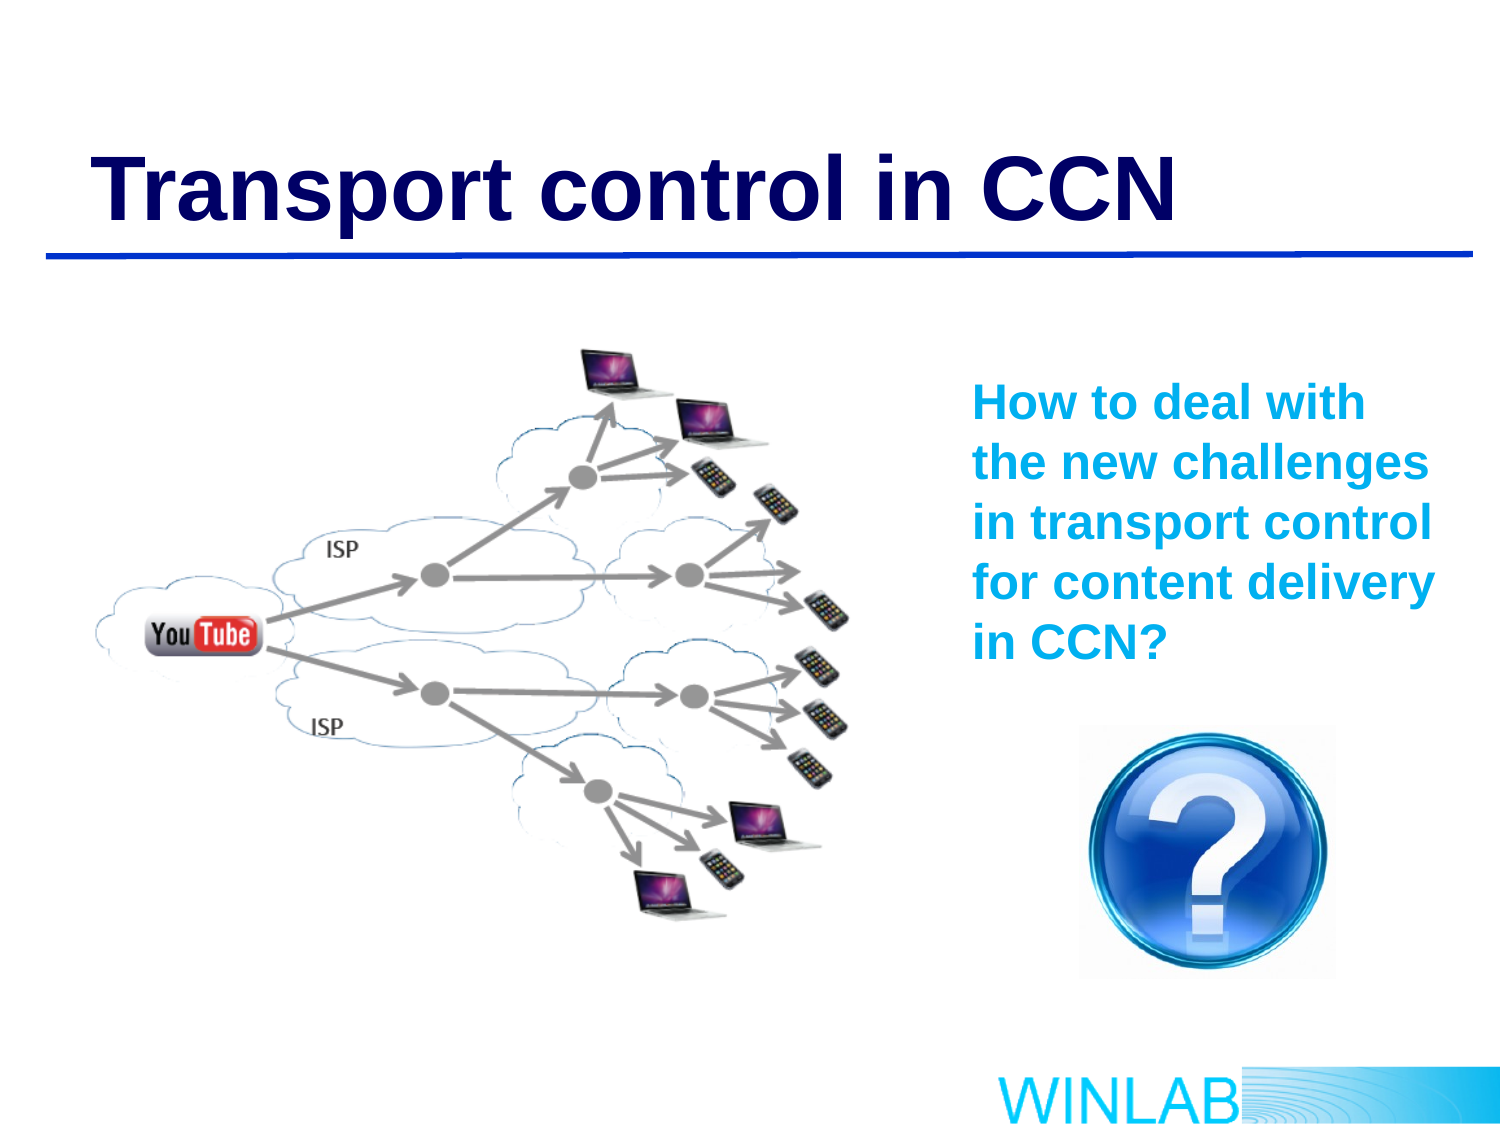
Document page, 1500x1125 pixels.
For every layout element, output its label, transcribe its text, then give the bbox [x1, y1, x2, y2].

picture [993, 1060, 1500, 1125]
title Transport control in CCN [74, 71, 1426, 297]
picture [1079, 725, 1336, 980]
text_box How to deal with the new challenges in transport control for content delivery in CCN? [957, 361, 1470, 677]
picture [79, 336, 889, 943]
